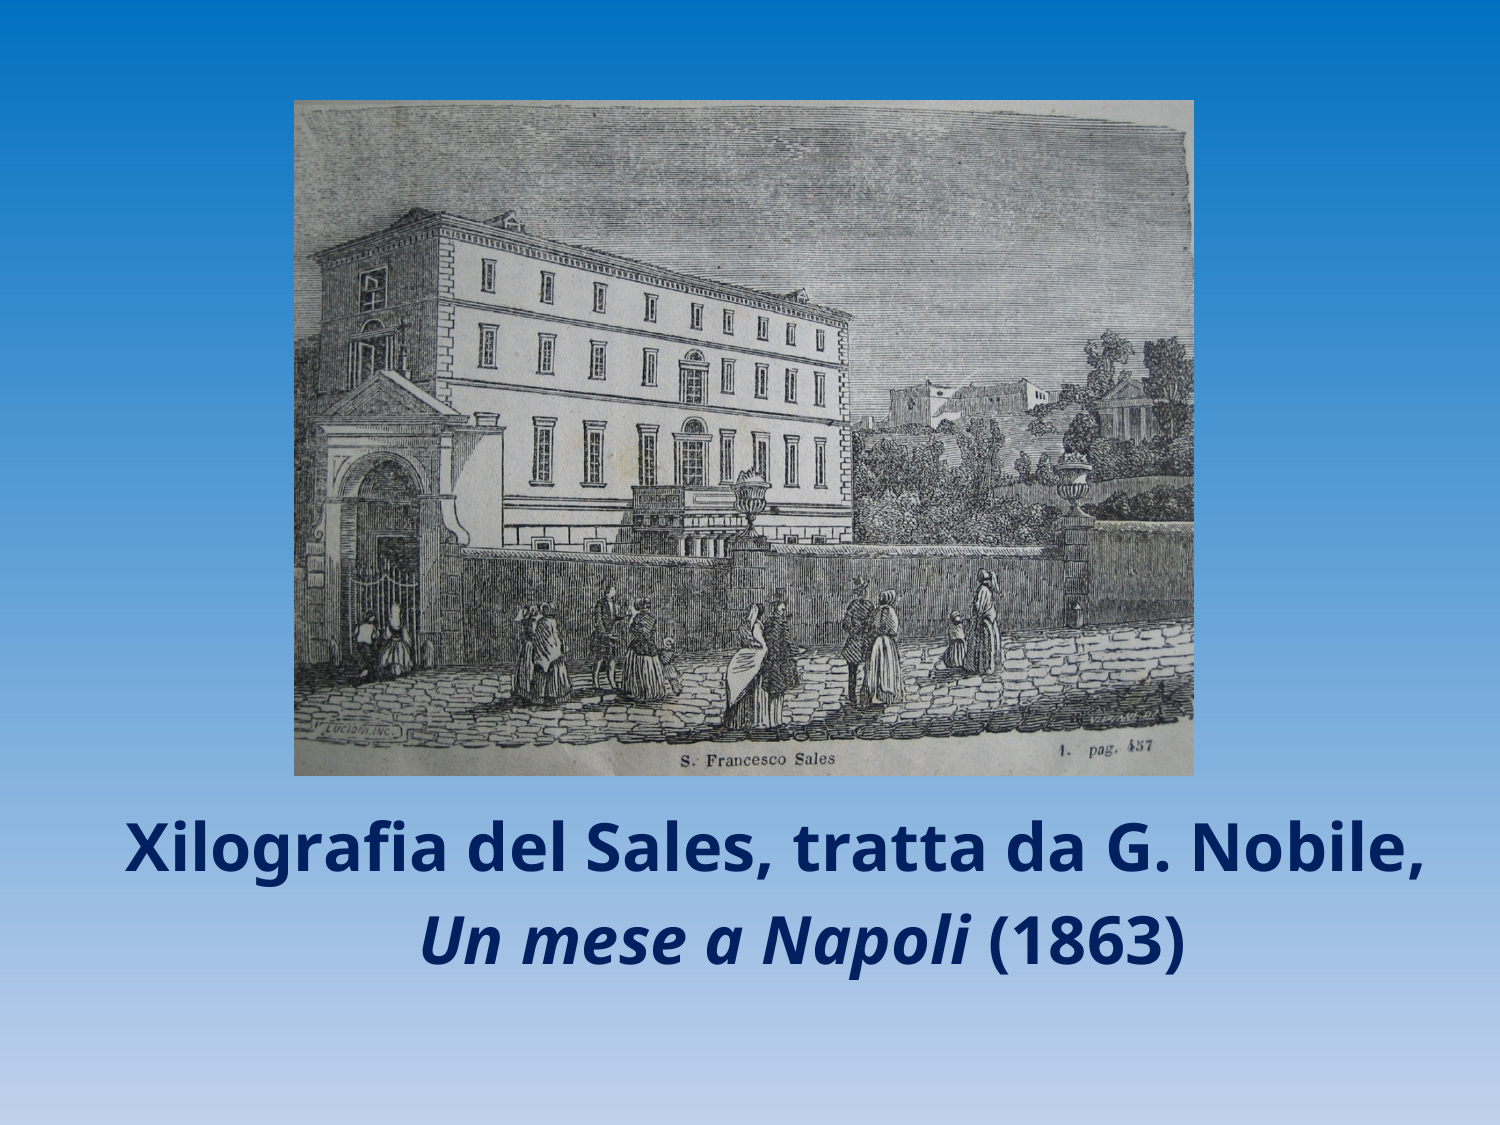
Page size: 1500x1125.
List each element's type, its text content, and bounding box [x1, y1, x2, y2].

list Xilografia del Sales, tratta da G. Nobile, Un mese a Napoli (1863) [35, 796, 1500, 1008]
picture [293, 100, 1195, 776]
